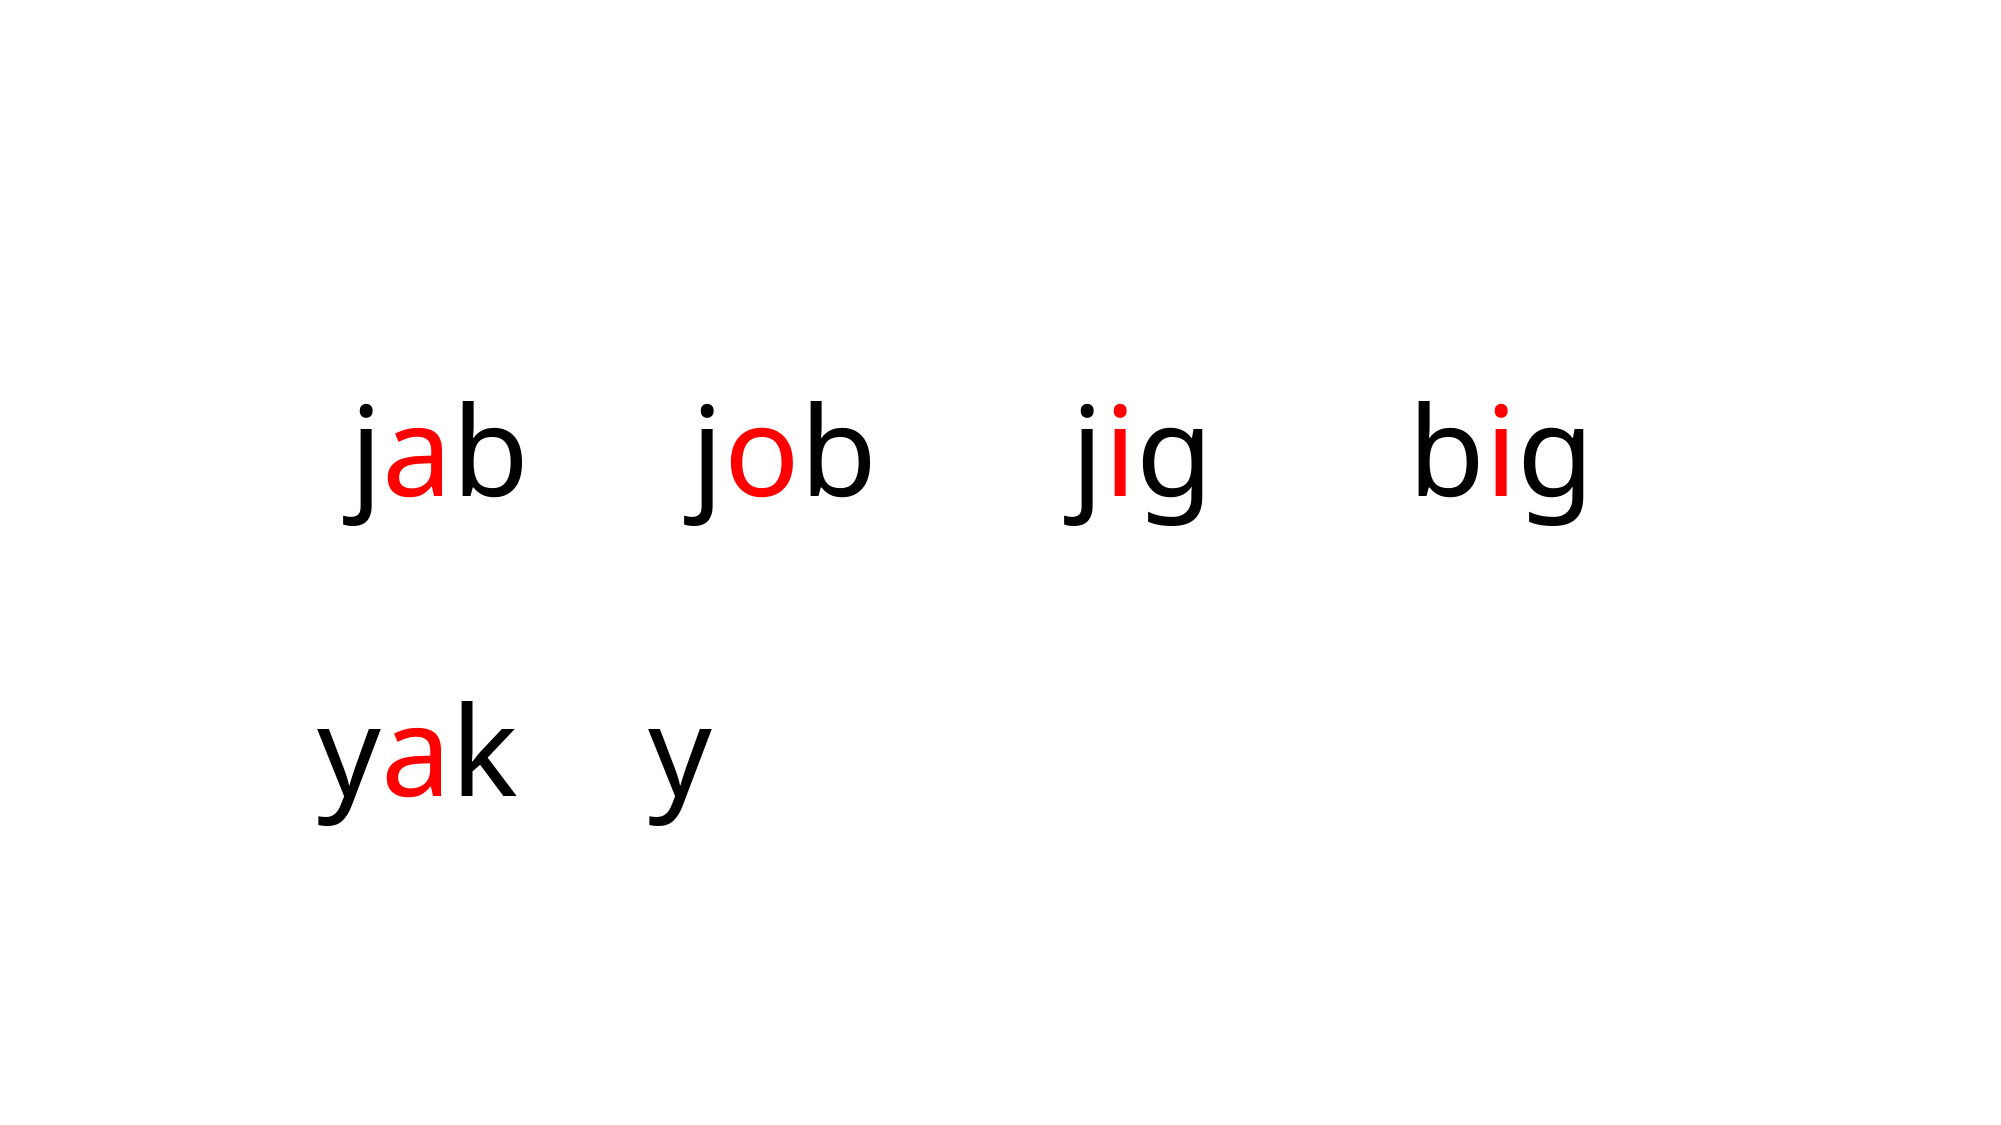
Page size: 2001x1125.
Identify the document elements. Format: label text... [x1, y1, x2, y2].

text_box jab job jig big yak y [270, 14, 1739, 1125]
